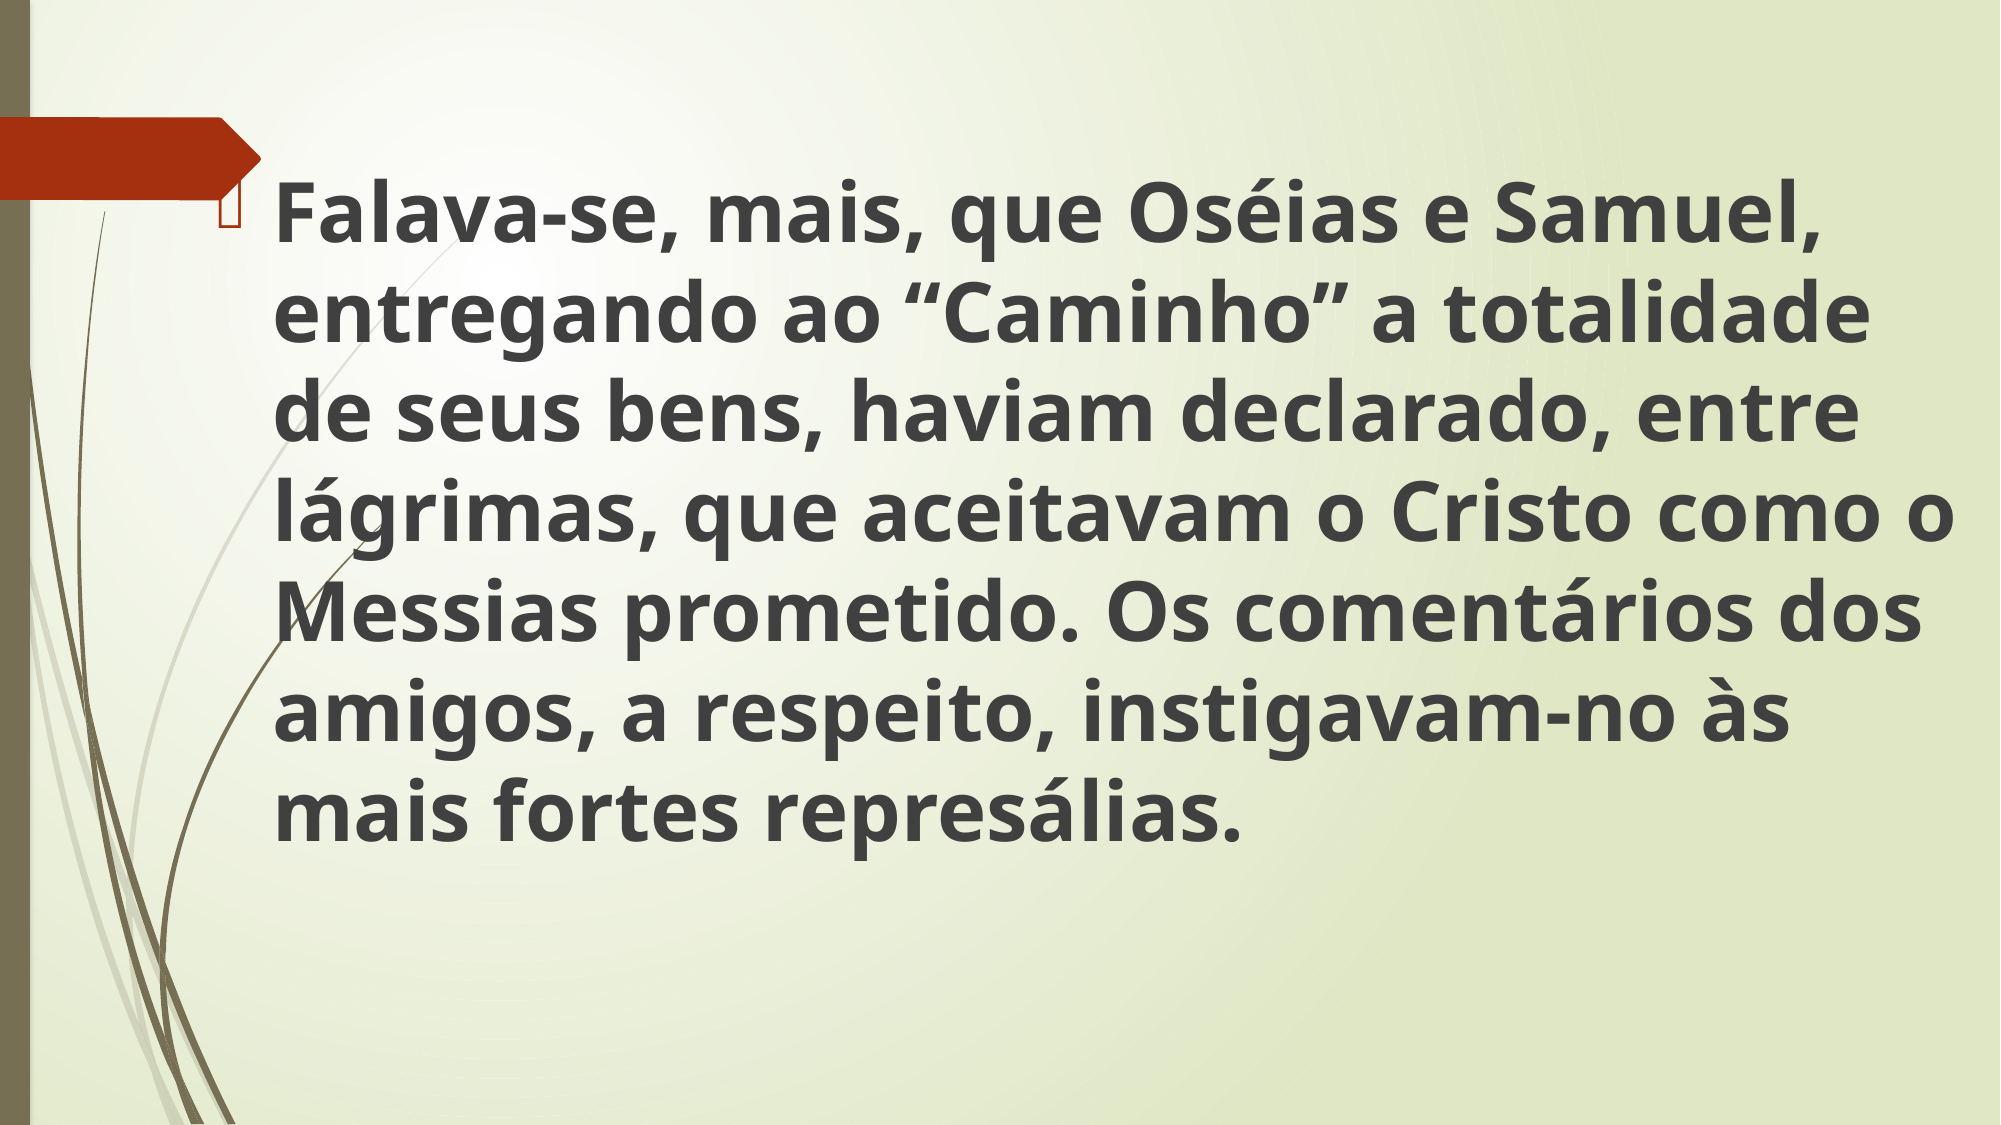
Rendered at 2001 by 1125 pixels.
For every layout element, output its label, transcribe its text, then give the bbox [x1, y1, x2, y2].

list Falava-se, mais, que Oséias e Samuel, entregando ao “Caminho” a totalidade de seus bens, haviam declarado, entre lágrimas, que aceitavam o Cristo como o Messias prometido. Os comentários dos amigos, a respeito, instigavam-no às mais fortes represálias. [201, 0, 2000, 1125]
